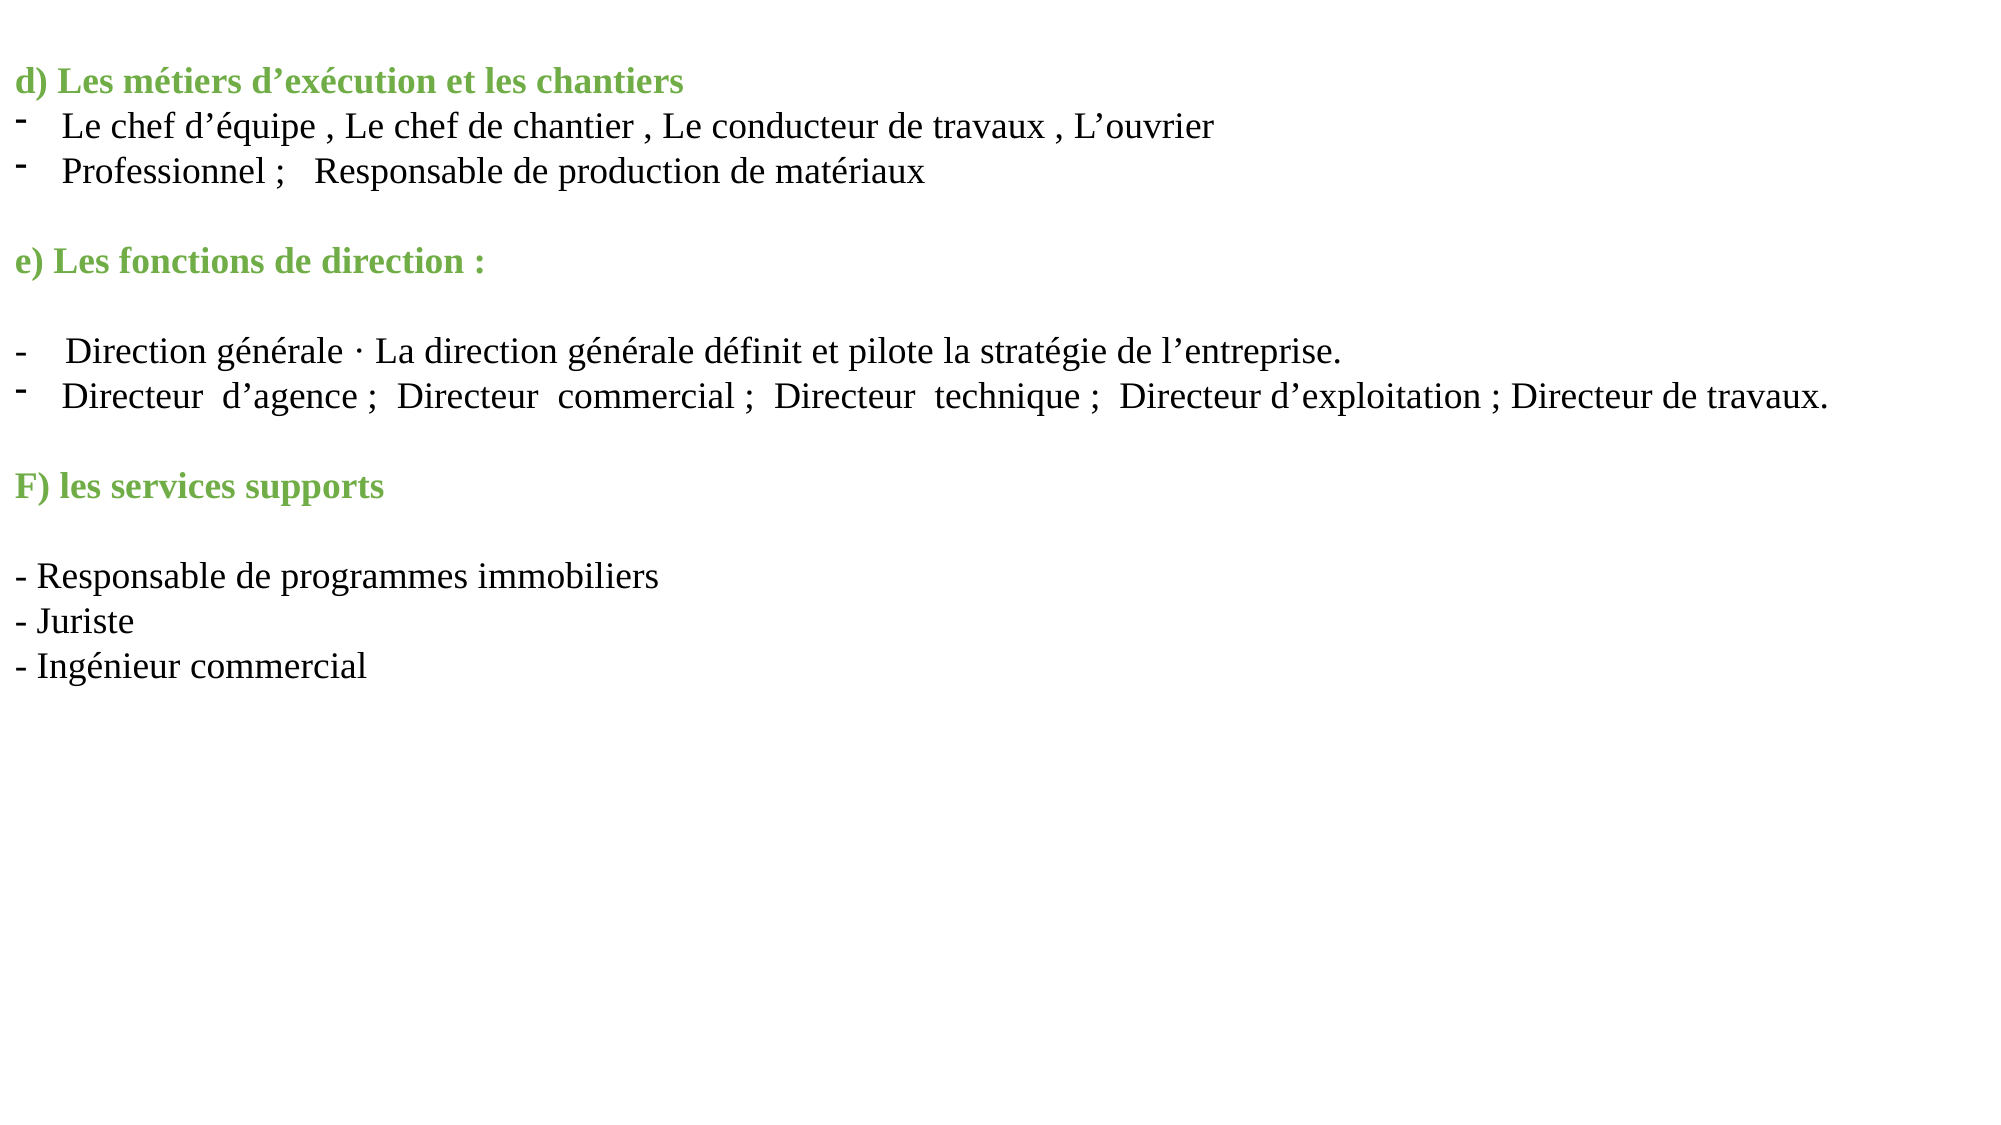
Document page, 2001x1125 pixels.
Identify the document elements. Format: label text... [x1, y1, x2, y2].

text_box d) Les métiers d’exécution et les chantiers Le chef d’équipe , Le chef de chantier , Le conducteur de travaux , L’ouvrier Professionnel ; Responsable de production de matériaux e) Les fonctions de direction : - Direction générale · La direction générale définit et pilote la stratégie de l’entreprise. Directeur d’agence ; Directeur commercial ; Directeur technique ; Directeur d’exploitation ; Directeur de travaux. F) les services supports - Responsable de programmes immobiliers - Juriste - Ingénieur commercial [0, 48, 1909, 694]
